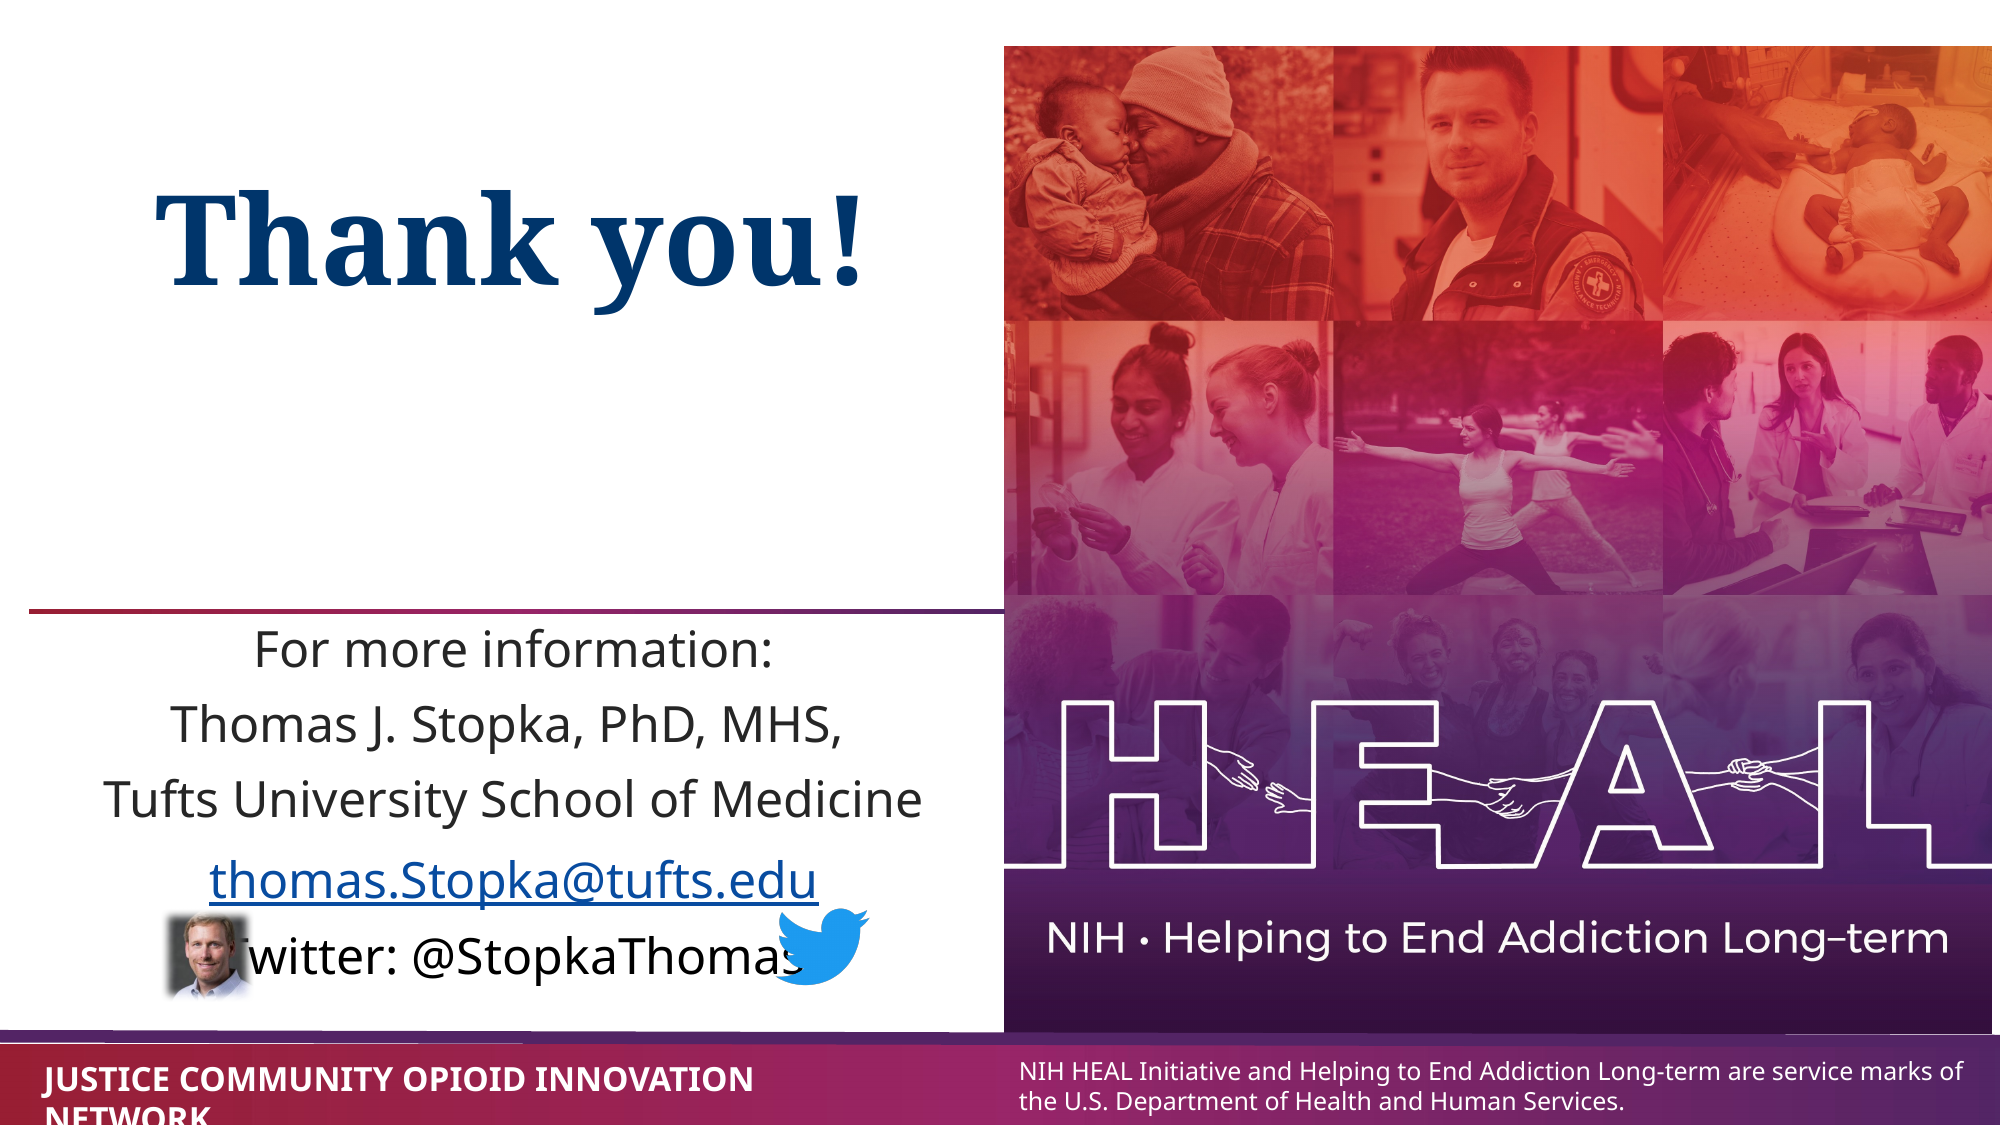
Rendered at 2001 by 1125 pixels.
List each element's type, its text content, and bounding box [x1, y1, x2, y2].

title Thank you! [29, 46, 999, 605]
picture [121, 1115, 127, 1125]
picture [160, 908, 255, 1003]
picture [29, 46, 1992, 1034]
subtitle For more information: Thomas J. Stopka, PhD, MHS, Tufts University School of Medicine thomas.Stopka@tufts.edu Twitter: @StopkaThomas [29, 616, 999, 1040]
picture [775, 908, 870, 986]
picture [174, 1111, 180, 1118]
picture [0, 1044, 2000, 1125]
picture [147, 1111, 159, 1125]
picture [50, 1113, 57, 1125]
picture [101, 1109, 112, 1125]
